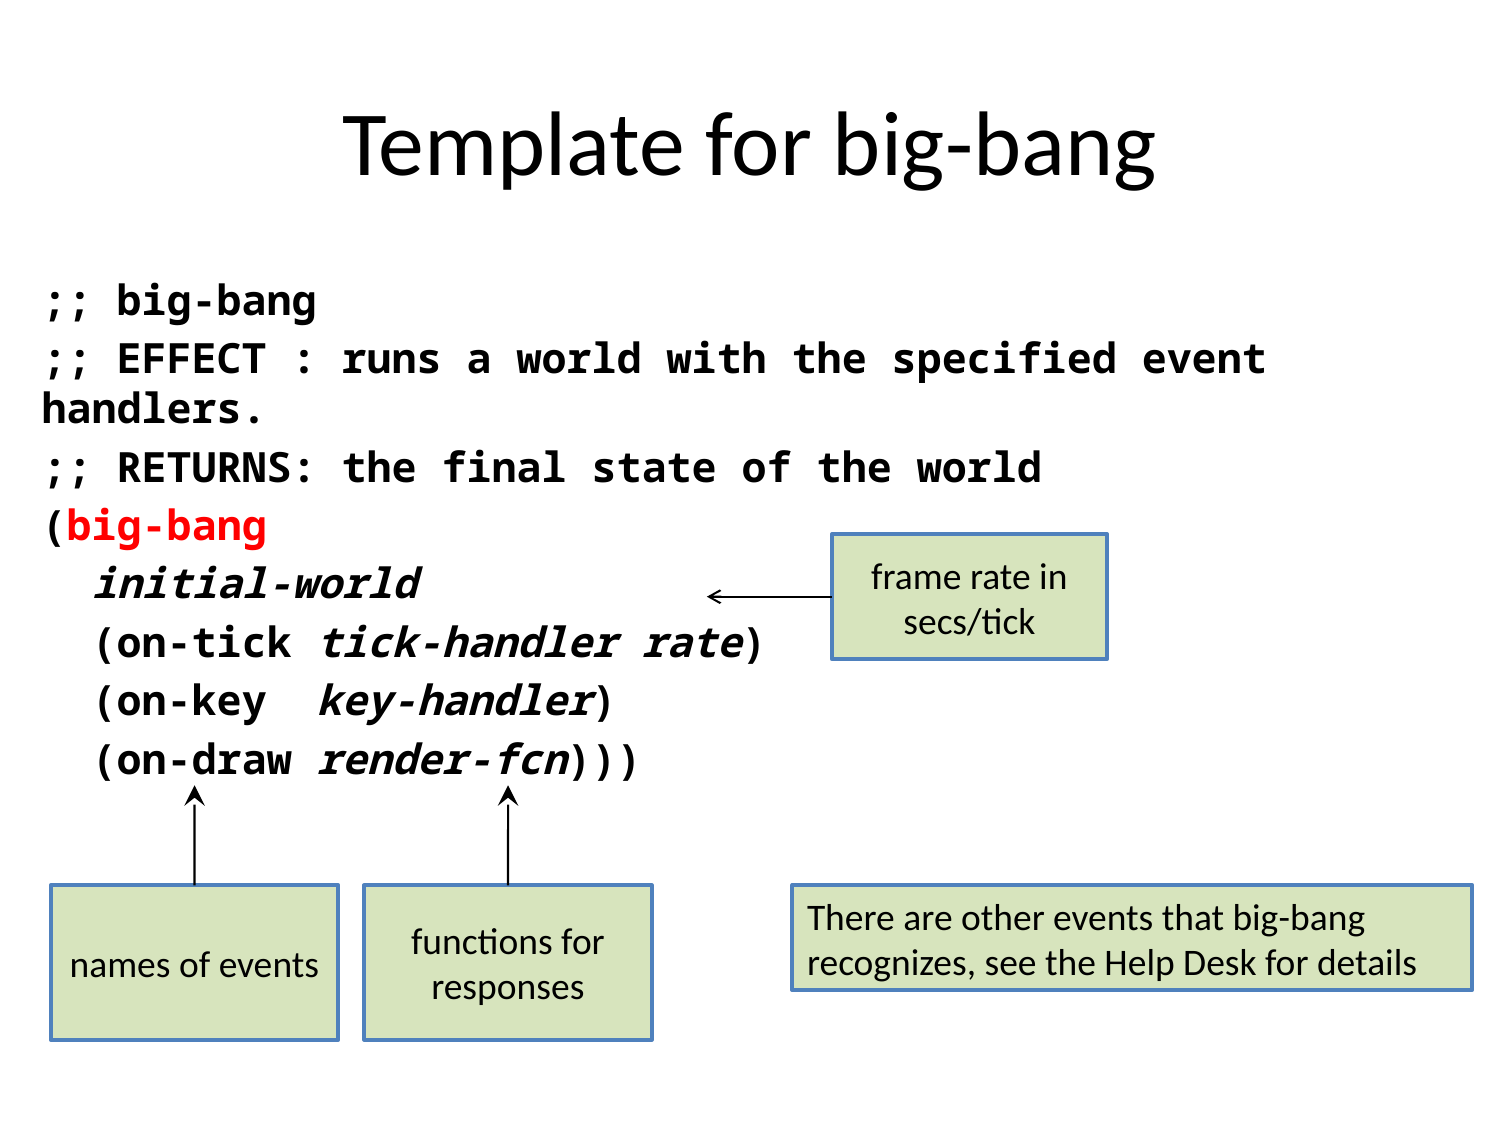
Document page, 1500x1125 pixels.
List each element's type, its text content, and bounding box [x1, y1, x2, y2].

title Template for big-bang [75, 45, 1425, 233]
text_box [50, 784, 339, 1040]
list ;; big-bang ;; EFFECT : runs a world with the specified event handlers. ;; RETURNS: the final state of the world (big-bang initial-world (on-tick tick-handler rate) (on-key key-handler) (on-draw render-fcn))) [26, 266, 1452, 1009]
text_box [706, 533, 1108, 660]
text_box There are other events that big-bang recognizes, see the Help Desk for details [790, 883, 1474, 992]
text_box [363, 784, 652, 1040]
